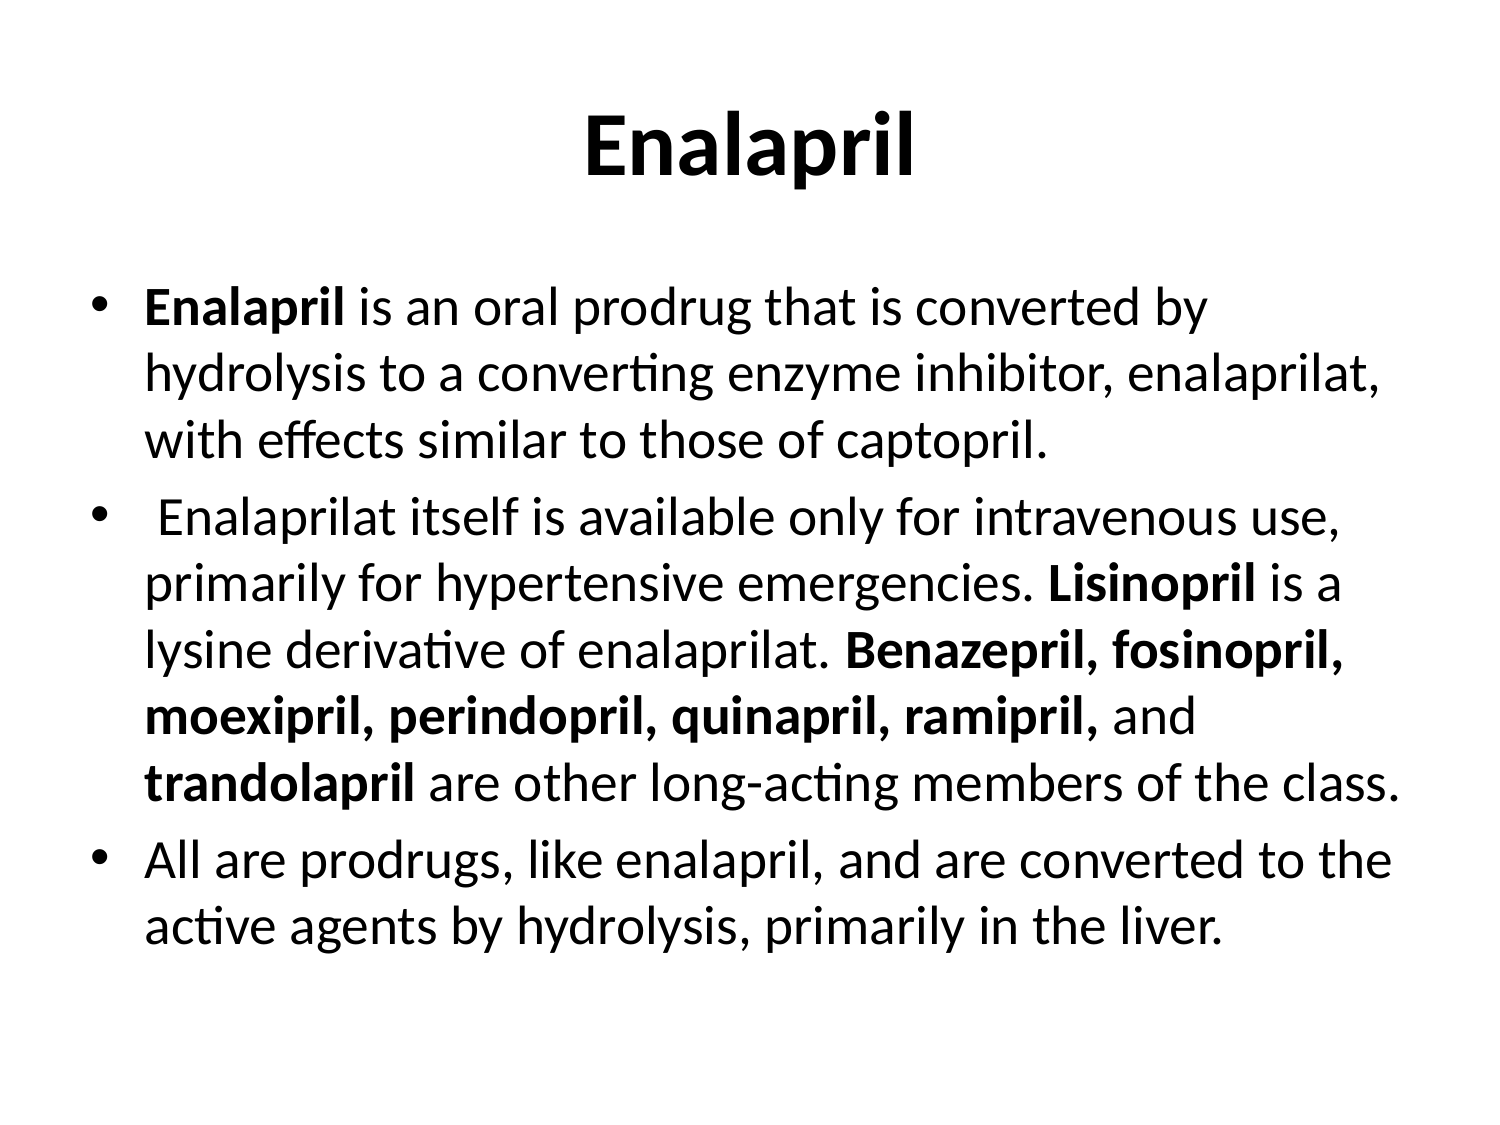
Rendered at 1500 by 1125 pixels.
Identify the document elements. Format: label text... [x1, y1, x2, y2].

list Enalapril is an oral prodrug that is converted by hydrolysis to a converting enzyme inhibitor, enalaprilat, with effects similar to those of captopril. Enalaprilat itself is available only for intravenous use, primarily for hypertensive emergencies. Lisinopril is a lysine derivative of enalaprilat. Benazepril, fosinopril, moexipril, perindopril, quinapril, ramipril, and trandolapril are other long-acting members of the class. All are prodrugs, like enalapril, and are converted to the active agents by hydrolysis, primarily in the liver. [75, 262, 1425, 1005]
title Enalapril [75, 45, 1425, 233]
